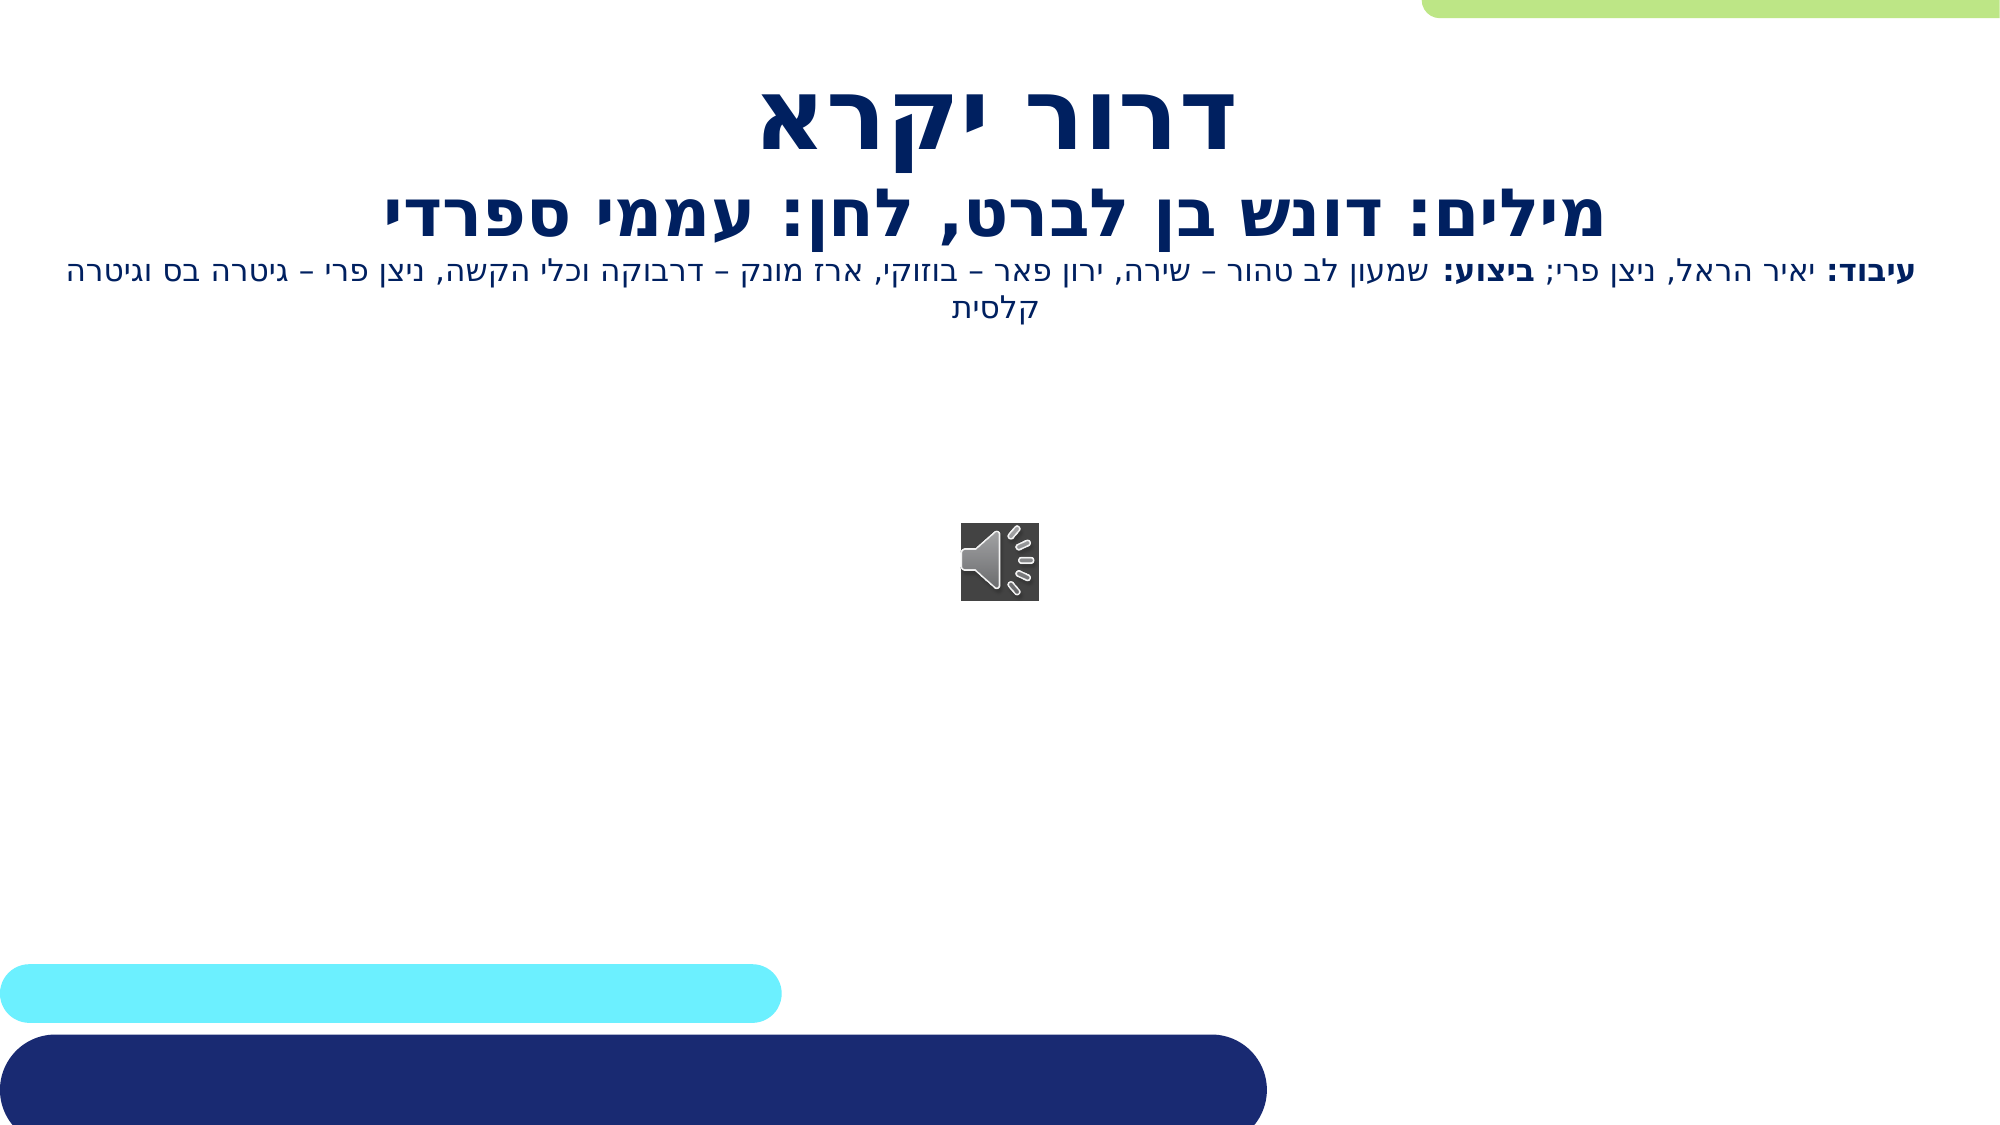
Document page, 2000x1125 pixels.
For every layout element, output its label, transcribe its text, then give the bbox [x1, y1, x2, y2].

picture [959, 522, 1040, 603]
title דרור יקרא מילים: דונש בן לברט, לחן: עממי ספרדי עיבוד: יאיר הראל, ניצן פרי; ביצוע: שמעון לב טהור – שירה, ירון פאר – בוזוקי, ארז מונק – דרבוקה וכלי הקשה, ניצן פרי – גיטרה בס וגיטרה קלסית [28, 128, 1964, 247]
